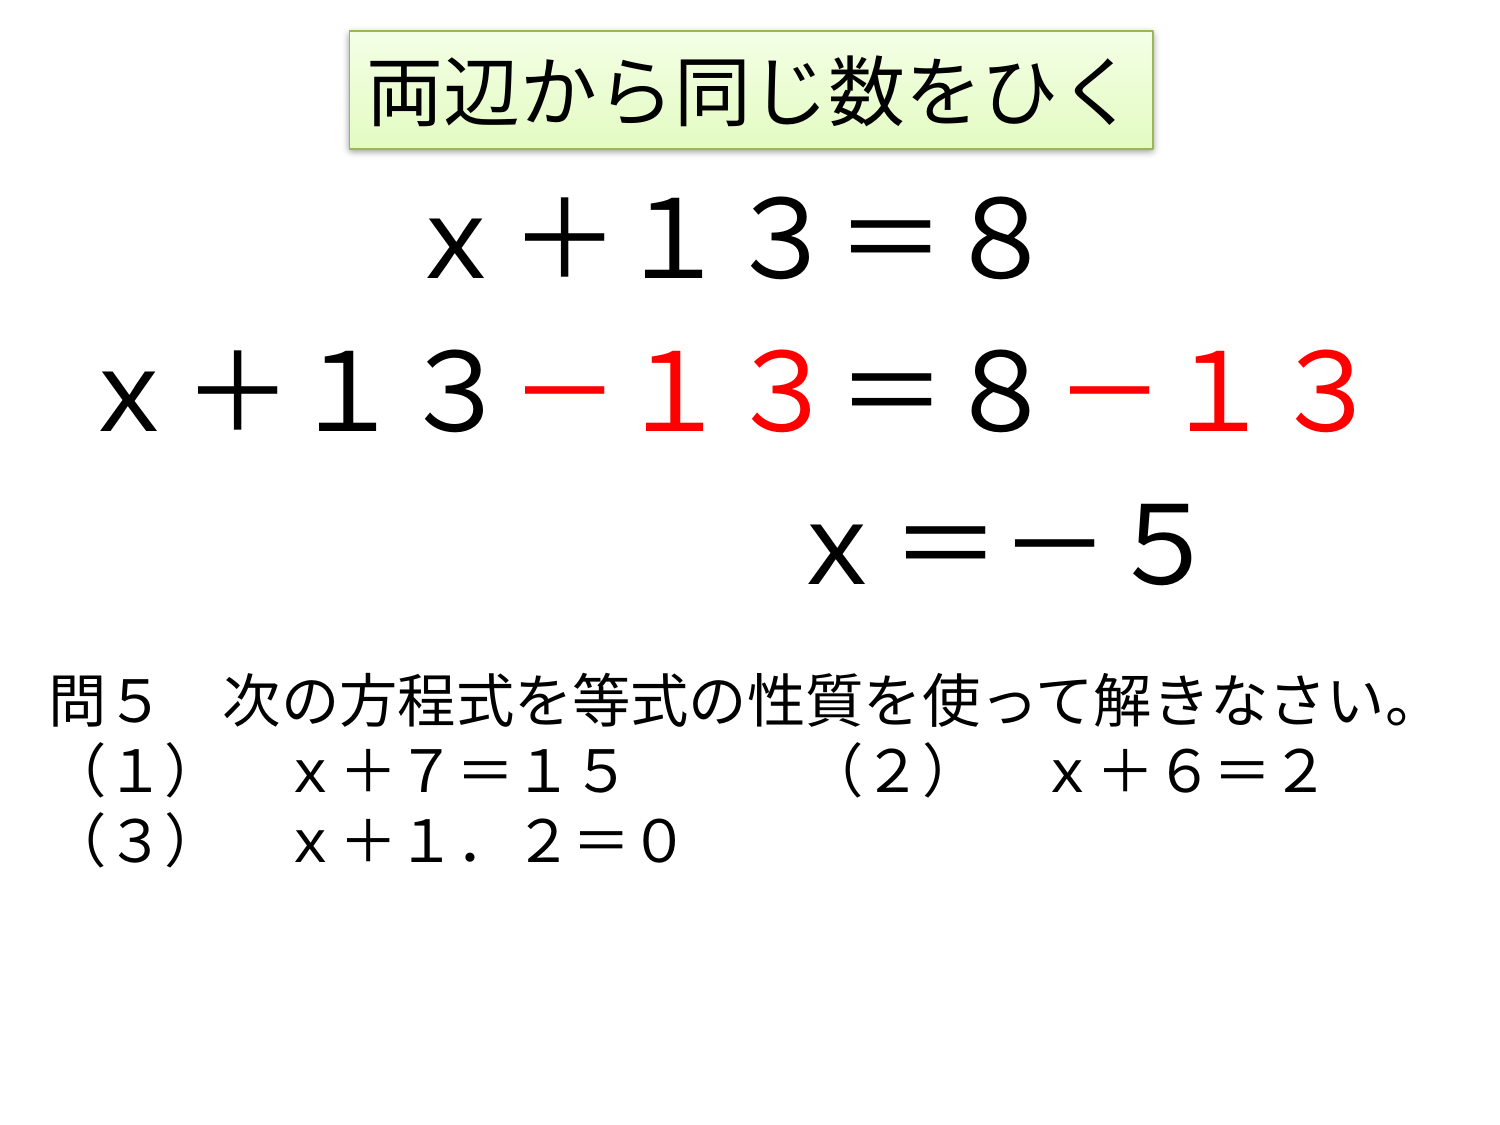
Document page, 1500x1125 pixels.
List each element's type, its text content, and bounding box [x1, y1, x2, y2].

list ｘ＋１３＝８ ｘ＋１３－１３＝８－１３ ｘ＝－５ [53, 162, 1404, 656]
text_box 問５ 次の方程式を等式の性質を使って解きなさい。 （１） ｘ＋７＝１５ （２） ｘ＋６＝２ （３） ｘ＋１．２＝０ [33, 656, 1469, 882]
title 両辺から同じ数をひく [349, 30, 1154, 150]
